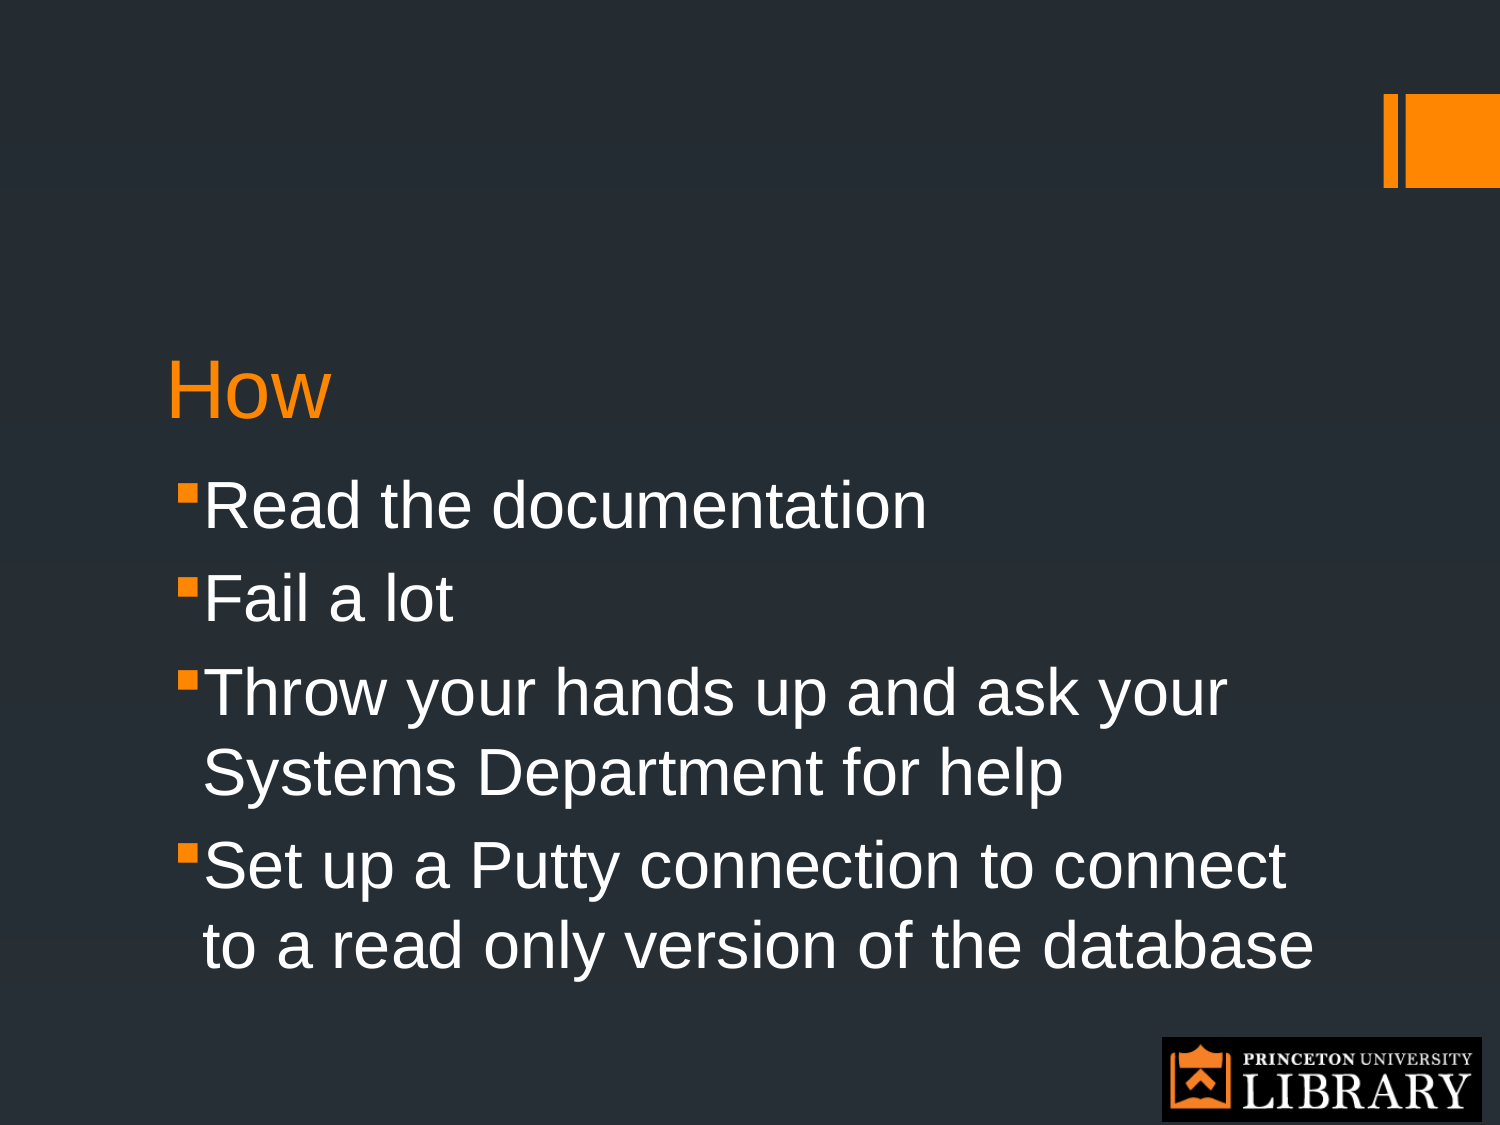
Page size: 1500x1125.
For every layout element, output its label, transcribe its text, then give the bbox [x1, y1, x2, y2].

picture [1161, 1037, 1482, 1123]
list Read the documentation Fail a lot Throw your hands up and ask your Systems Department for help Set up a Putty connection to connect to a read only version of the database [150, 454, 1350, 1035]
title How [150, 253, 1350, 443]
